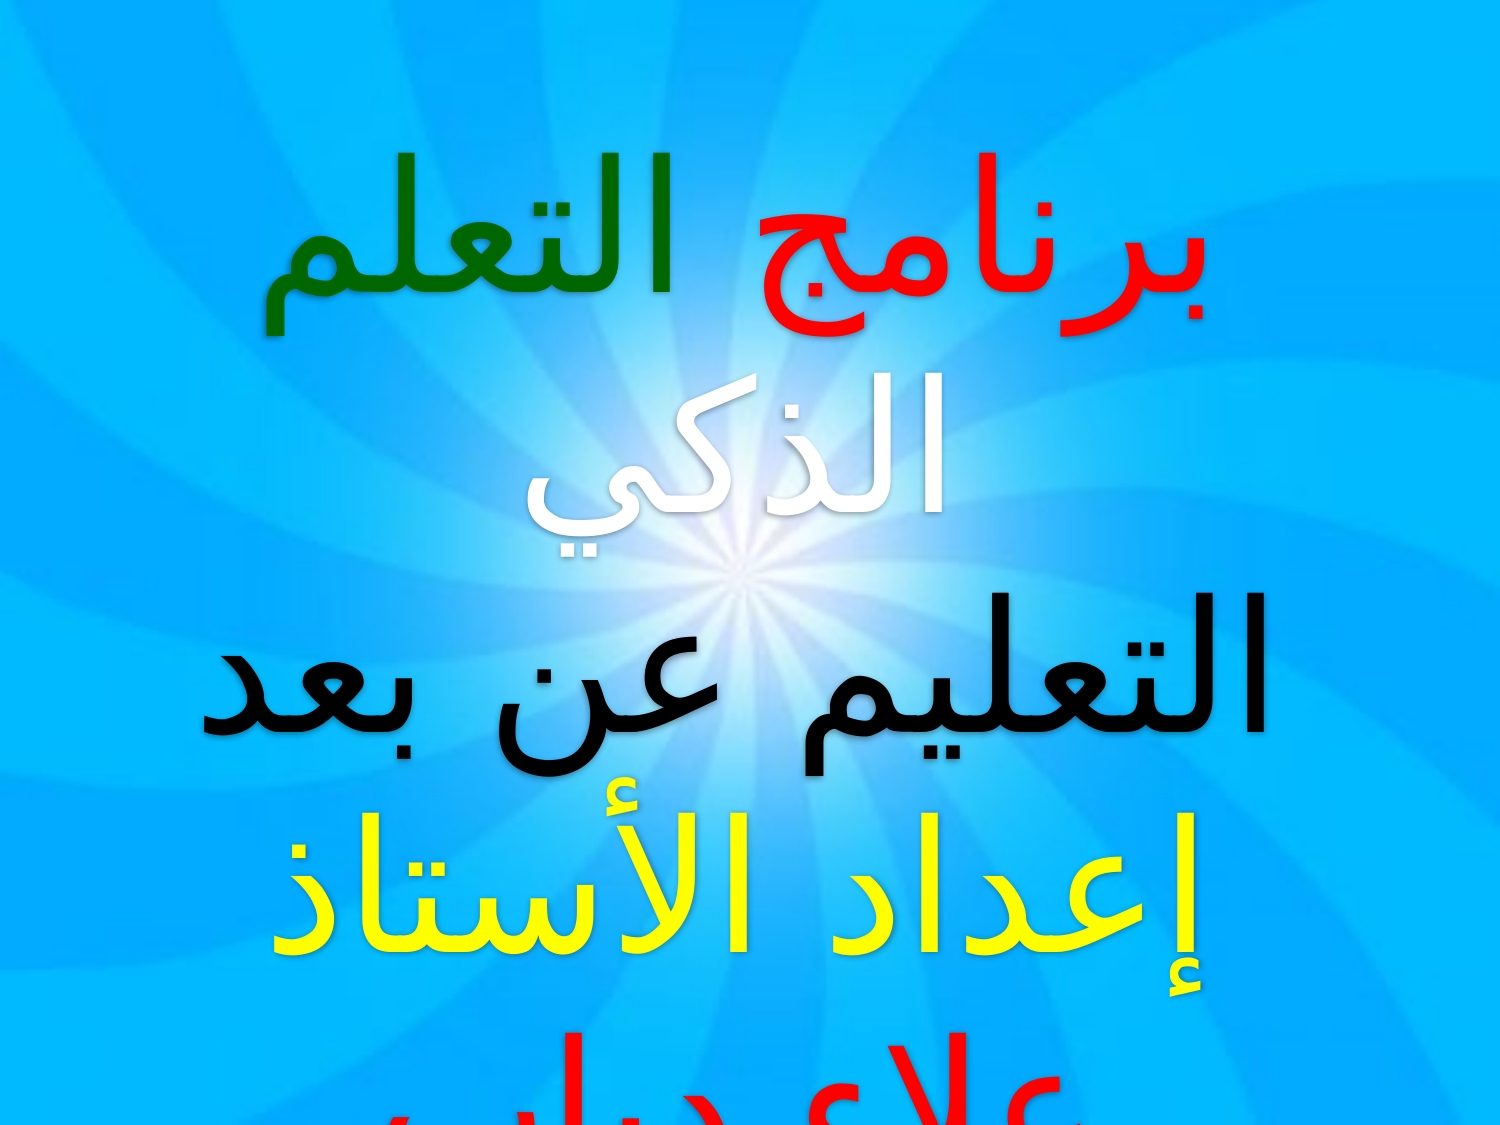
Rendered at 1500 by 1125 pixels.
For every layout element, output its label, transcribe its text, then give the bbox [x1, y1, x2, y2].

text_box برنامج التعلم الذكي التعليم عن بعد إعداد الأستاذ علاء دياب [88, 101, 1388, 1125]
